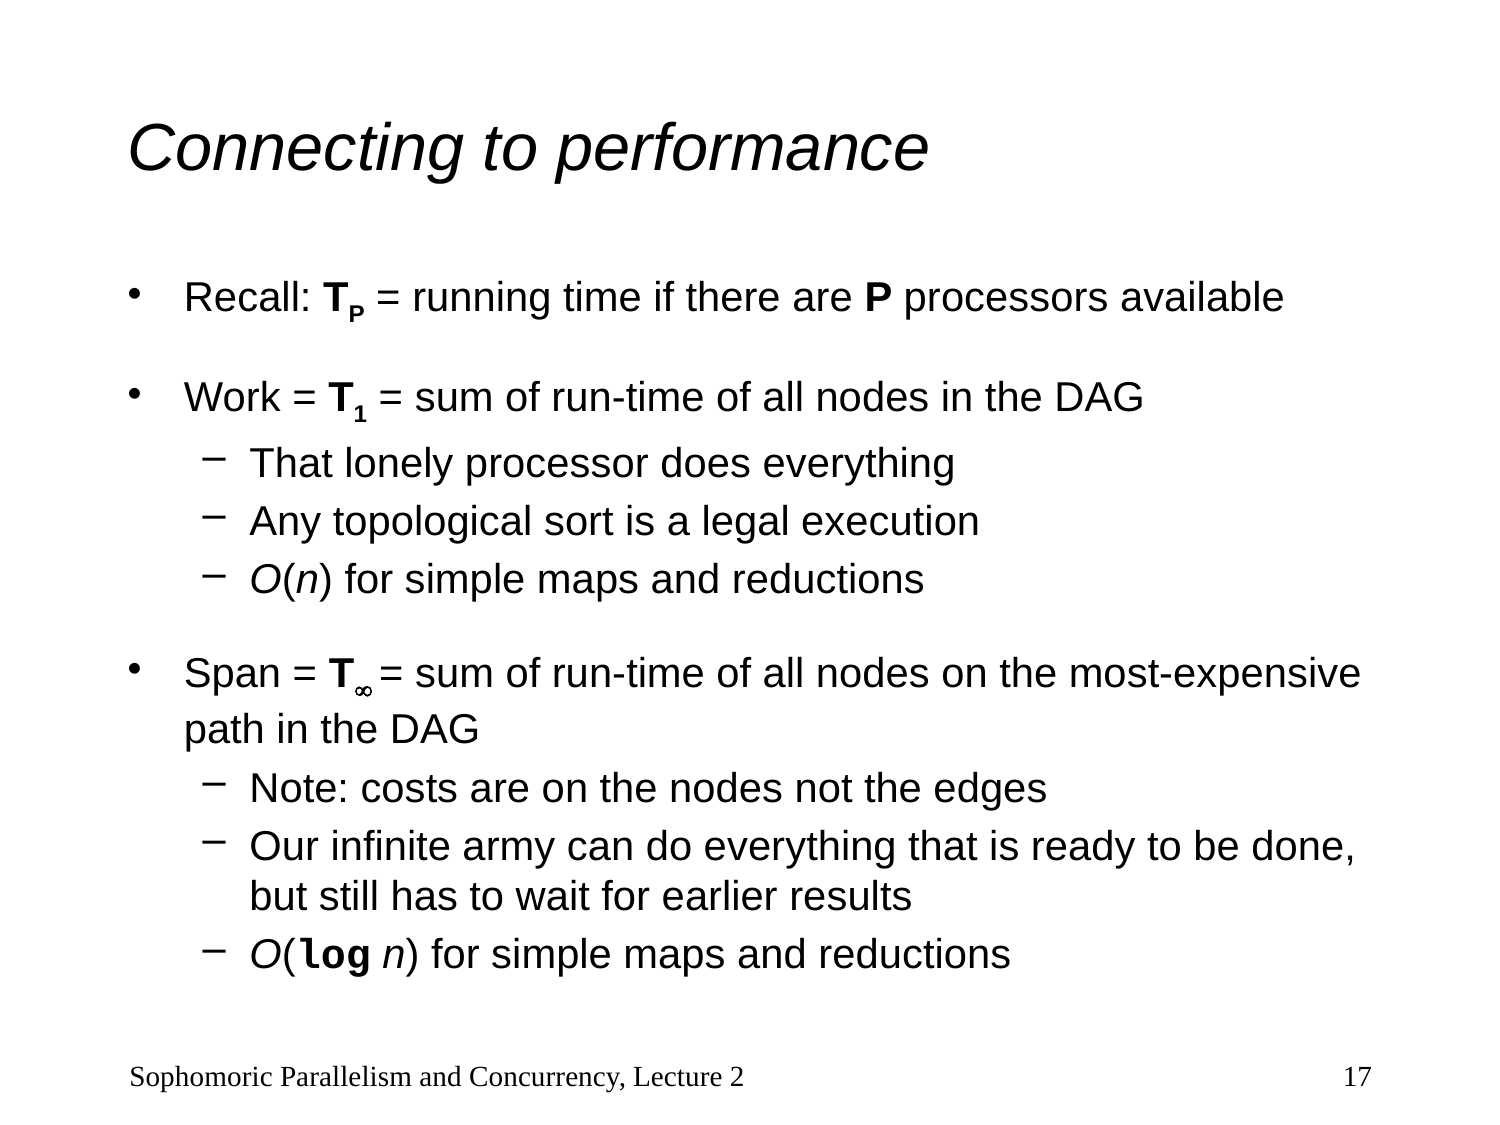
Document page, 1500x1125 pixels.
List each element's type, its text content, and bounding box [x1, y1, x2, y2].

list Recall: TP = running time if there are P processors available Work = T1 = sum of run-time of all nodes in the DAG That lonely processor does everything Any topological sort is a legal execution O(n) for simple maps and reductions Span = T = sum of run-time of all nodes on the most-expensive path in the DAG Note: costs are on the nodes not the edges Our infinite army can do everything that is ready to be done, but still has to wait for earlier results O(log n) for simple maps and reductions [112, 262, 1388, 1001]
slide_number 17 [1074, 1049, 1388, 1125]
footer Sophomoric Parallelism and Concurrency, Lecture 2 [99, 1049, 776, 1125]
title Connecting to performance [112, 49, 1388, 238]
